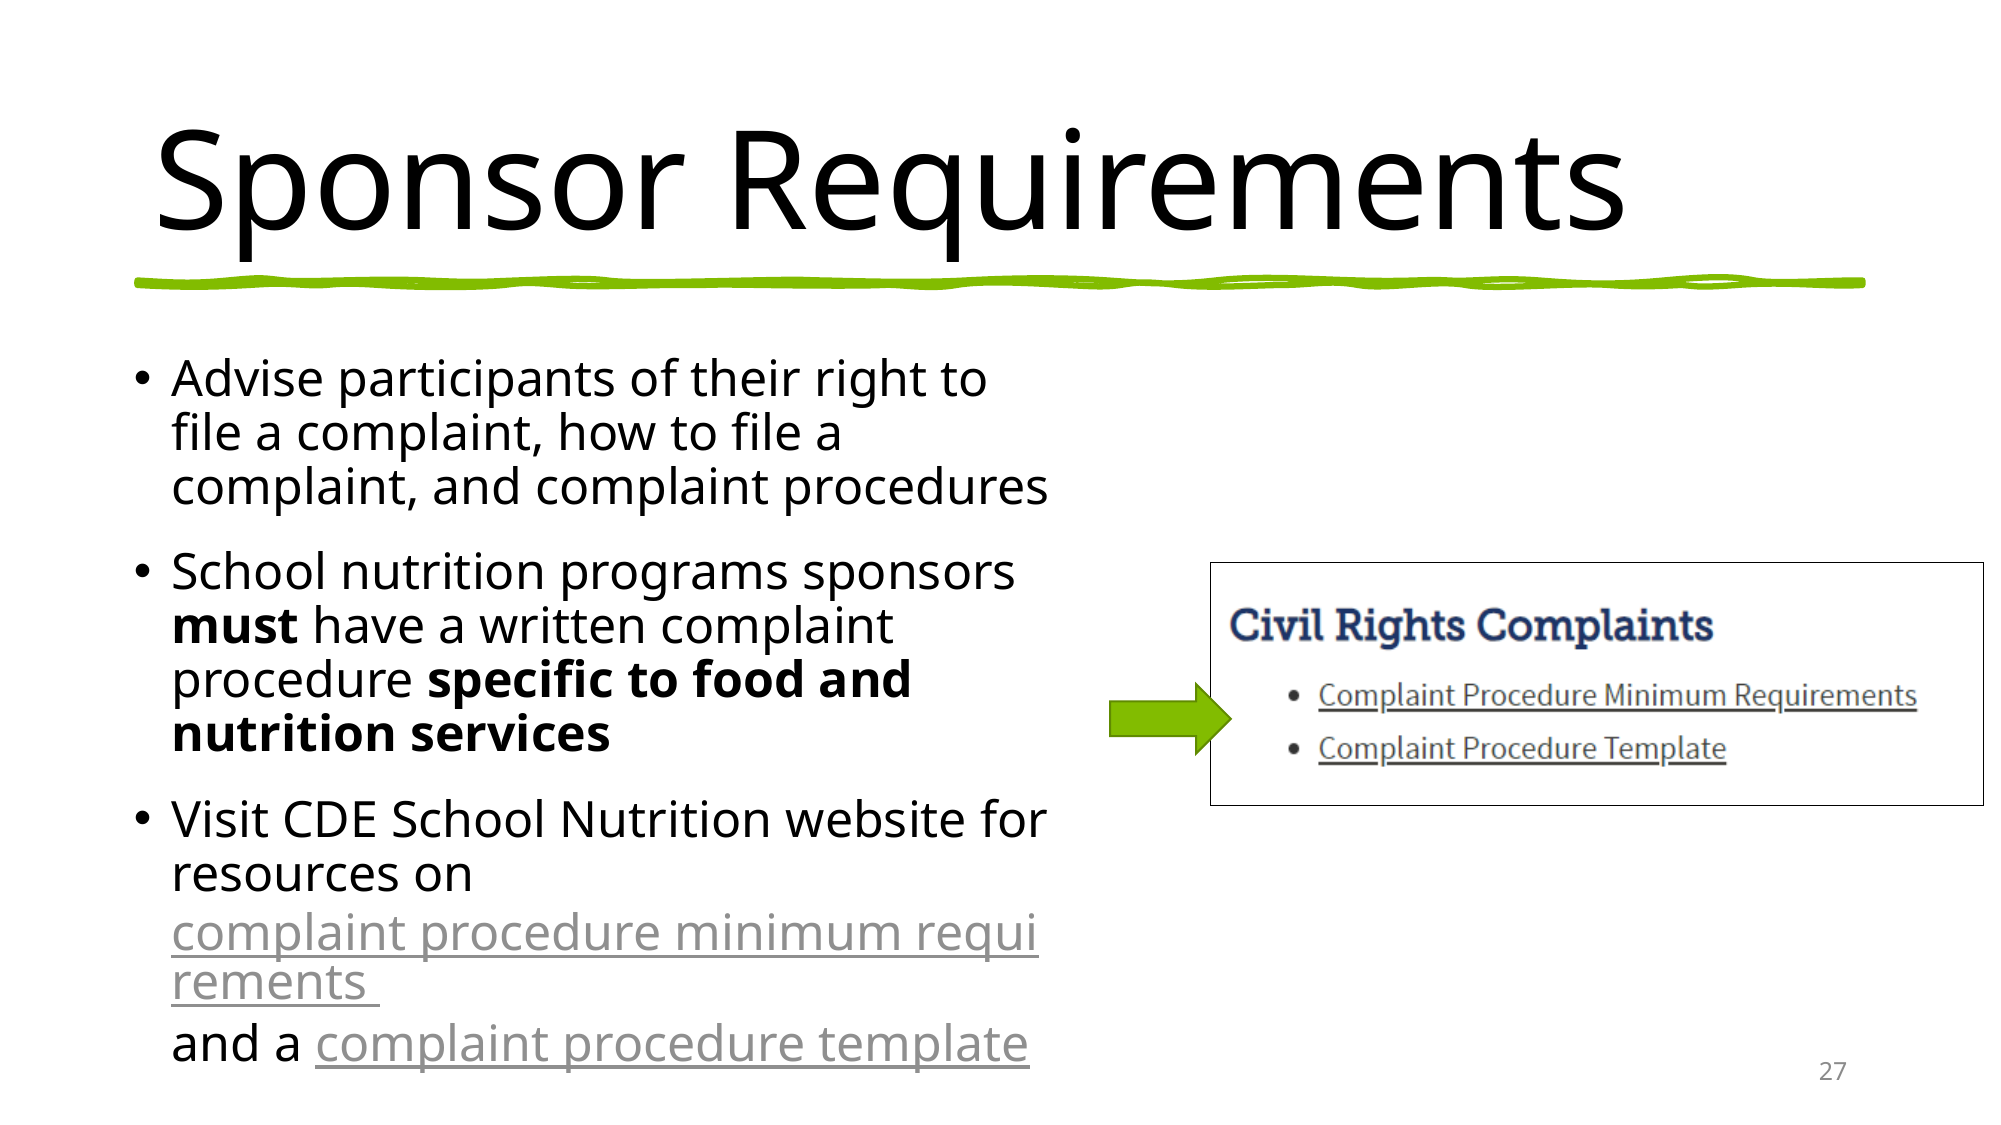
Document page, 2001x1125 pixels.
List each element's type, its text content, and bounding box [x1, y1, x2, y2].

slide_number 27 [1412, 1042, 1863, 1103]
picture [1210, 562, 1984, 806]
title Sponsor Requirements [138, 94, 1862, 276]
list Advise participants of their right to file a complaint, how to file a complaint, and complaint procedures School nutrition programs sponsors must have a written complaint procedure specific to food and nutrition services Visit CDE School Nutrition website for resources on complaint procedure minimum requirements and a complaint procedure template [118, 346, 1069, 1014]
text_box [1109, 681, 1210, 757]
